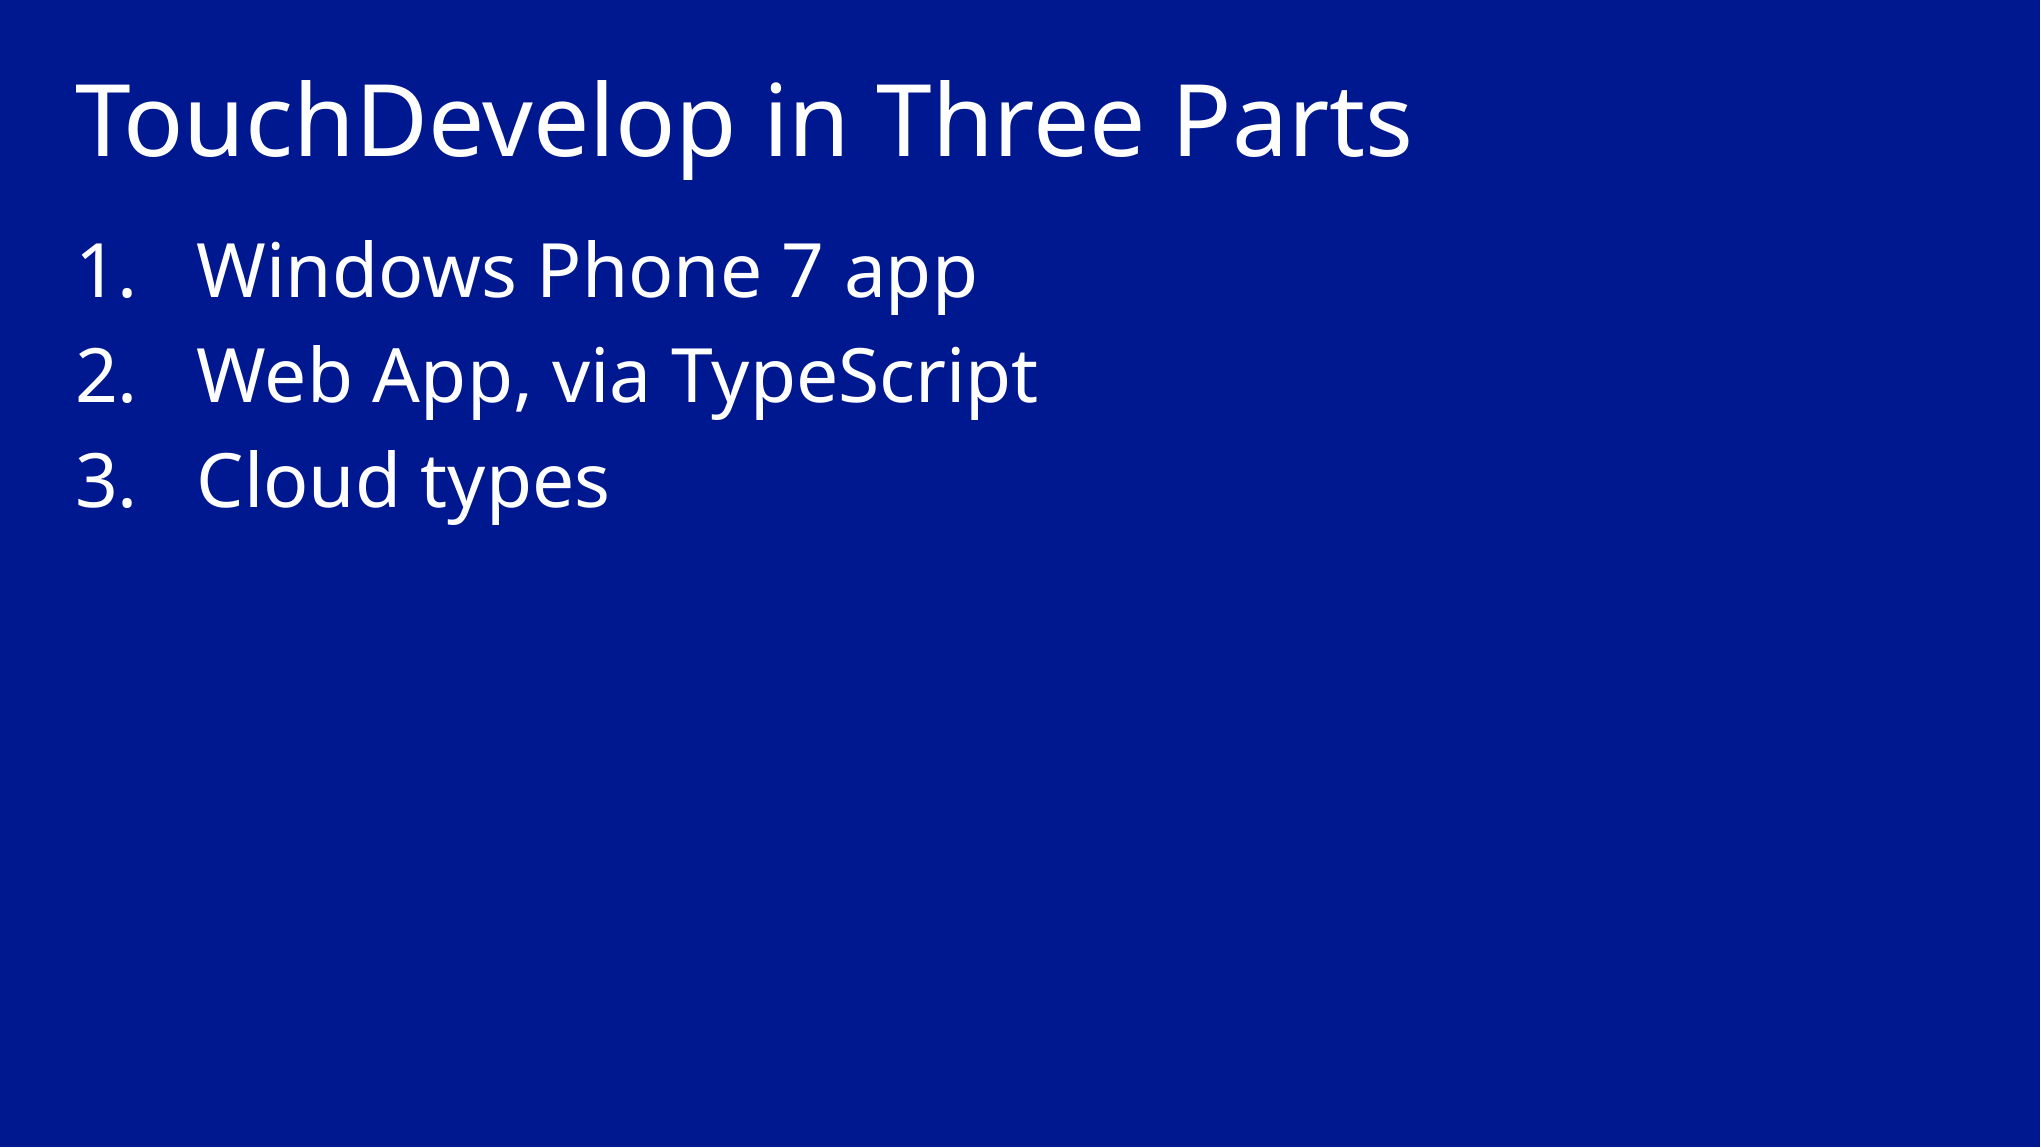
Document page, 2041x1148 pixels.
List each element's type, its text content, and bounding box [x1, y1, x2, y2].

list Windows Phone 7 app Web App, via TypeScript Cloud types [45, 198, 1996, 1099]
title TouchDevelop in Three Parts [45, 48, 1996, 198]
